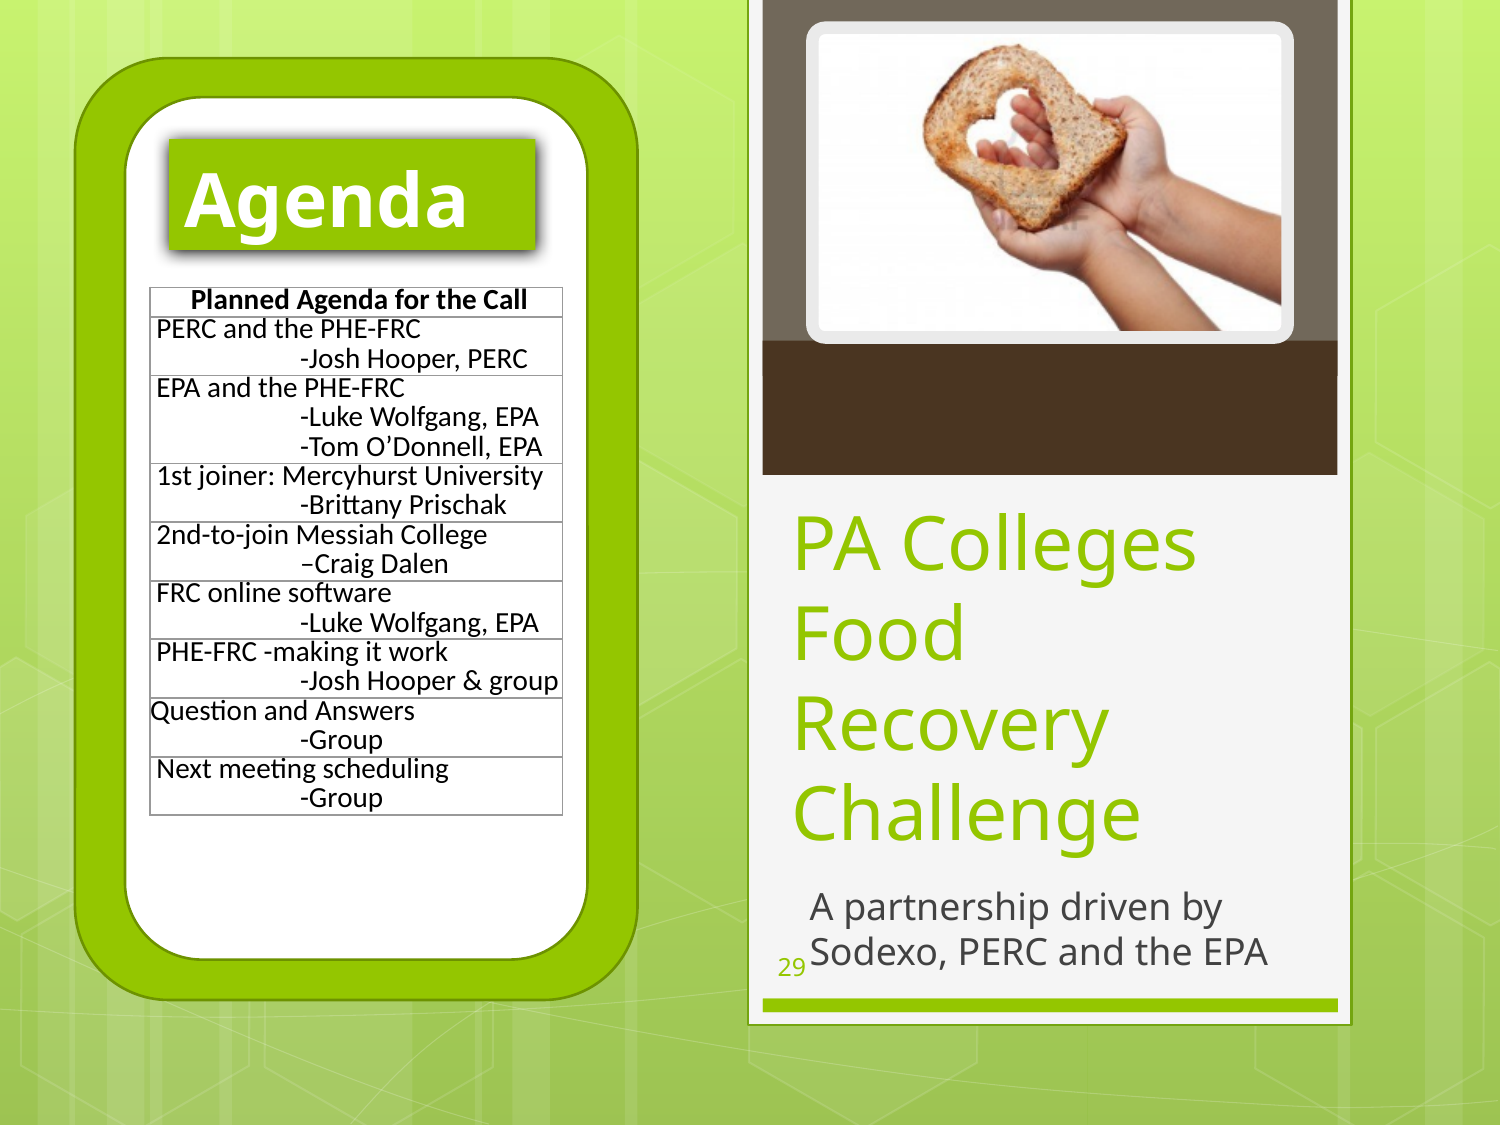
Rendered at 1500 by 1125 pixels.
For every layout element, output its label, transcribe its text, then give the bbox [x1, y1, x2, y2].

title PA Colleges Food Recovery Challenge [776, 494, 1320, 863]
text_box [123, 95, 589, 961]
table_cell PHE-FRC -making it work -Josh Hooper & group [151, 640, 562, 697]
text_box Agenda [168, 138, 537, 251]
text_box [761, 339, 1339, 476]
table_cell FRC online software -Luke Wolfgang, EPA [151, 582, 562, 638]
table_cell Question and Answers -Group [151, 699, 562, 756]
text_box [73, 56, 639, 1002]
table_cell Next meeting scheduling -Group [151, 758, 562, 814]
slide_number 29 [762, 938, 869, 999]
picture [812, 27, 1288, 338]
table_cell EPA and the PHE-FRC -Luke Wolfgang, EPA -Tom O’Donnell, EPA [151, 376, 562, 463]
table_header Planned Agenda for the Call [151, 288, 562, 316]
table_cell 2nd-to-join Messiah College –Craig Dalen [151, 523, 562, 580]
subtitle A partnership driven by Sodexo, PERC and the EPA [794, 875, 1338, 1025]
table_cell PERC and the PHE-FRC -Josh Hooper, PERC [151, 318, 562, 375]
table_cell 1st joiner: Mercyhurst University -Brittany Prischak [151, 464, 562, 521]
